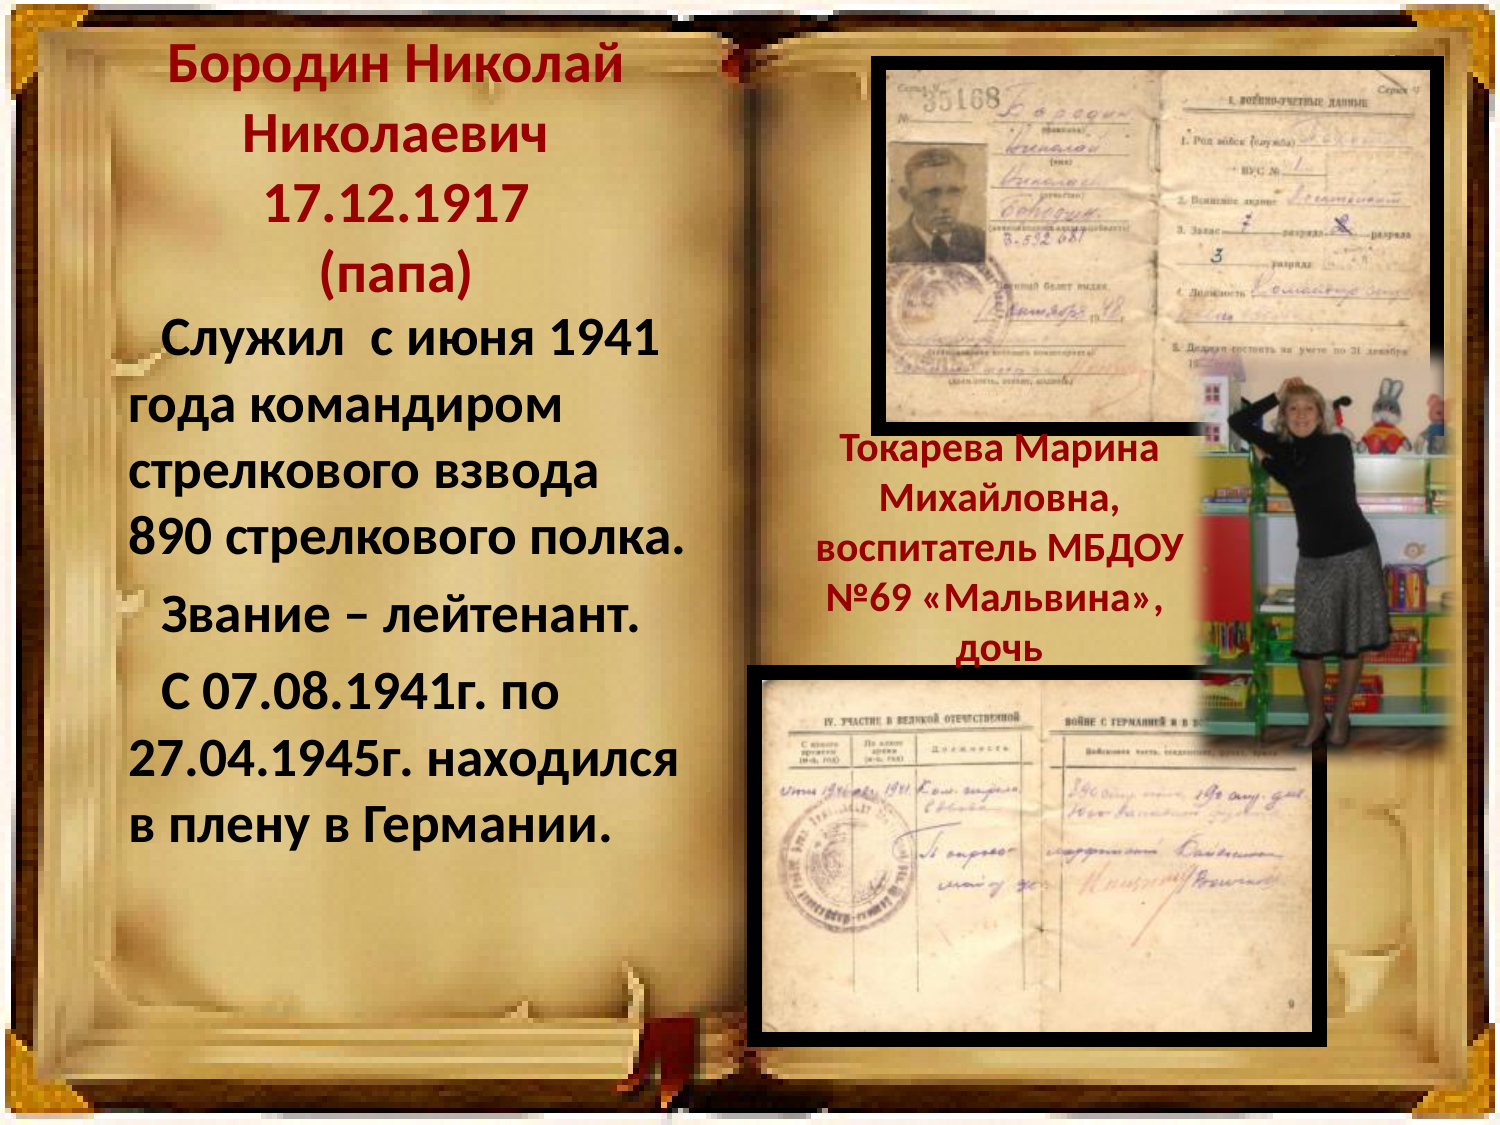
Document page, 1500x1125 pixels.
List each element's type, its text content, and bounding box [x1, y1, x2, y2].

picture [0, 0, 1500, 1125]
list Служил с июня 1941 года командиром стрелкового взвода 890 стрелкового полка. Звание – лейтенант. С 07.08.1941г. по 27.04.1945г. находился в плену в Германии. [58, 292, 704, 1036]
title Бородин Николай Николаевич 17.12.1917 (папа) [70, 70, 722, 258]
text_box Токарева Марина Михайловна, воспитатель МБДОУ №69 «Мальвина», дочь [773, 445, 1178, 645]
